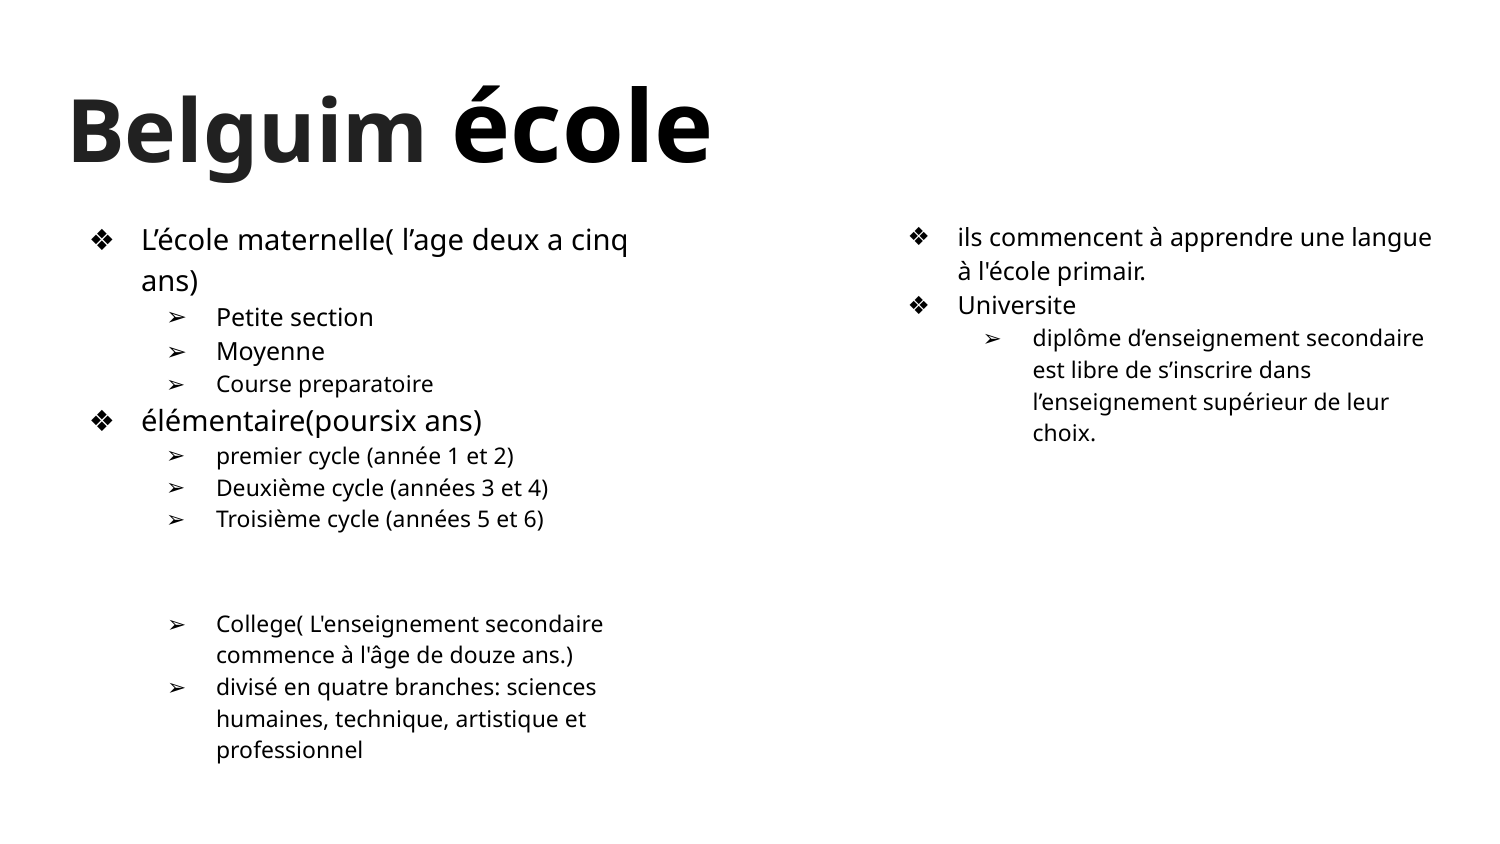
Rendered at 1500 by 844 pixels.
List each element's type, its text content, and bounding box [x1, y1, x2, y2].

title Belguim école [51, 48, 1449, 180]
list L’école maternelle( l’age deux a cinq ans) Petite section Moyenne Course preparatoire élémentaire(poursix ans) premier cycle (année 1 et 2) Deuxième cycle (années 3 et 4) Troisième cycle (années 5 et 6) College( L'enseignement secondaire commence à l'âge de douze ans.) divisé en quatre branches: sciences humaines, technique, artistique et professionnel [51, 201, 708, 818]
list ils commencent à apprendre une langue à l'école primair. Universite diplôme d’enseignement secondaire est libre de s’inscrire dans l’enseignement supérieur de leur choix. [792, 201, 1449, 750]
